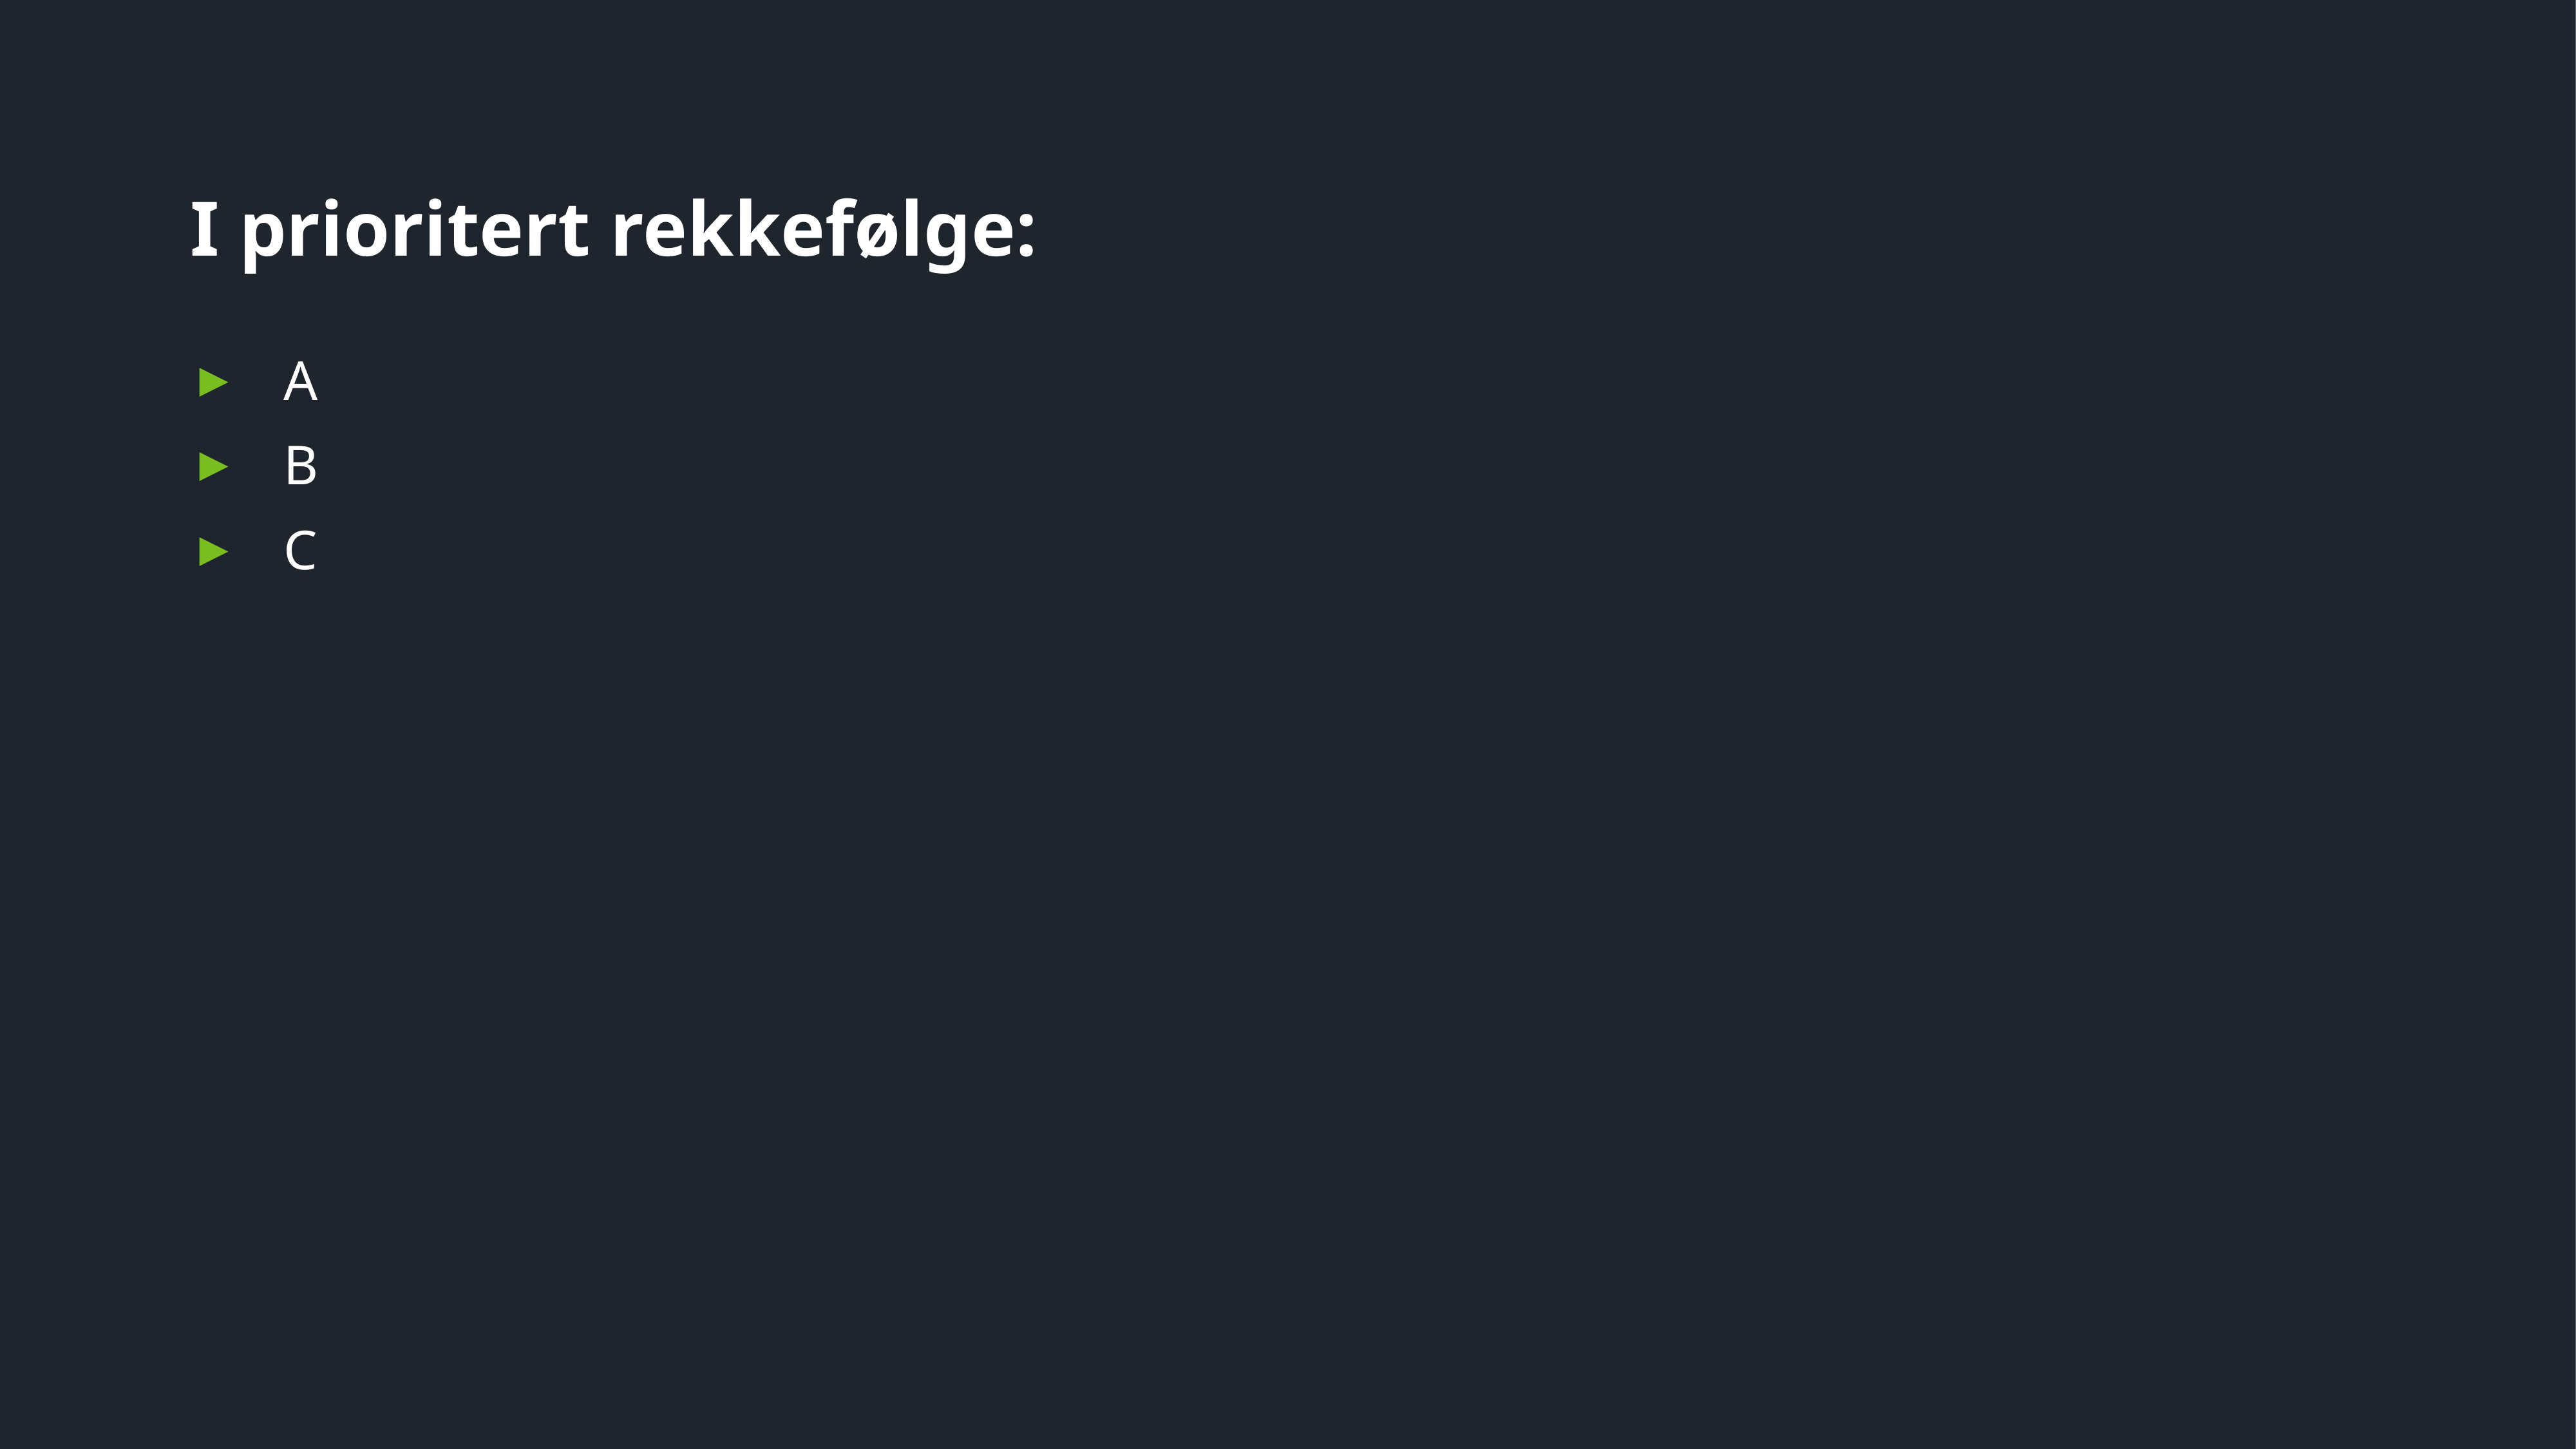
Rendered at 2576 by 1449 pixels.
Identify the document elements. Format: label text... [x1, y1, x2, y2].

list A B C [190, 354, 1256, 1267]
title I prioritert rekkefølge: [190, 62, 2396, 272]
